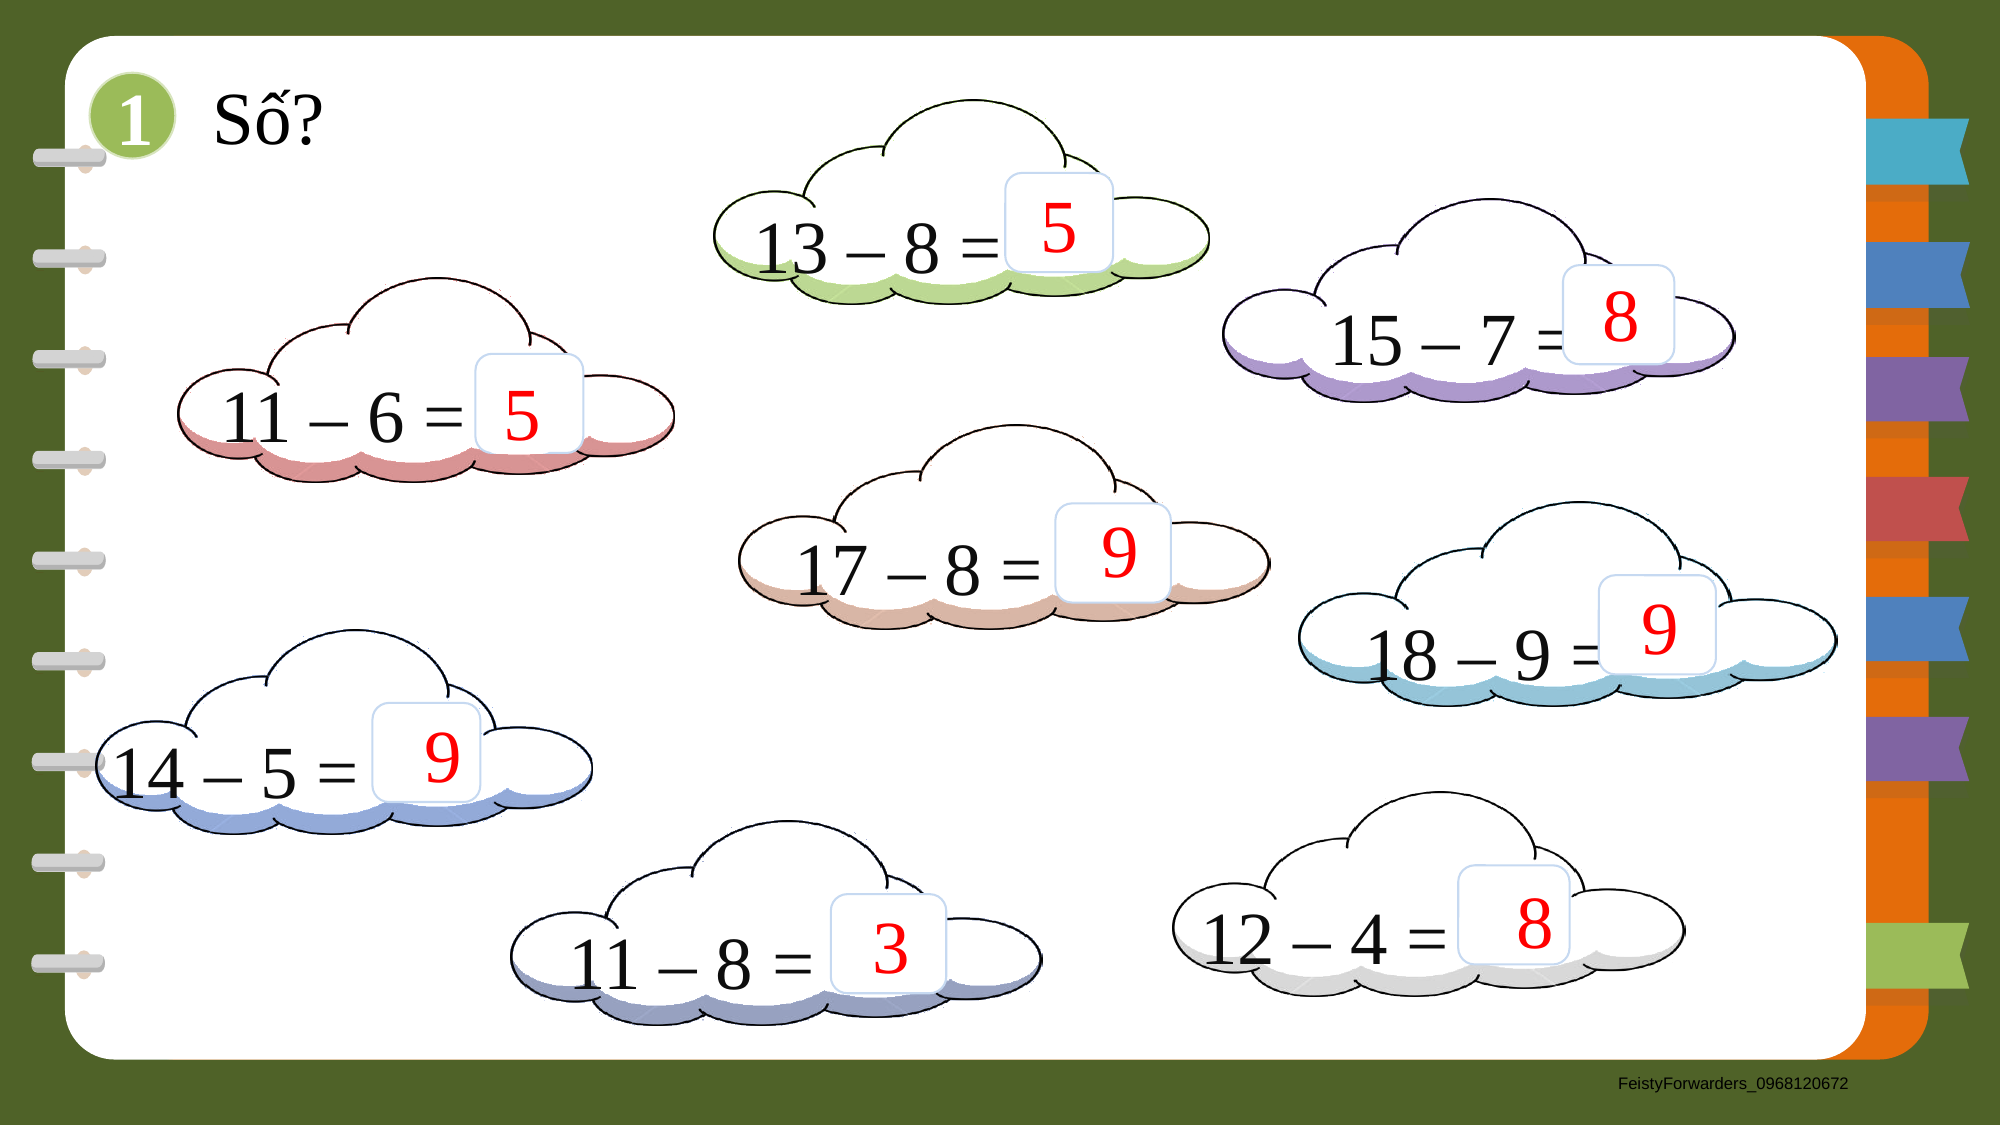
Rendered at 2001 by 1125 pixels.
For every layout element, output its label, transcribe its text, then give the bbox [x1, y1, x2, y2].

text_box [738, 424, 1271, 630]
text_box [1172, 791, 1686, 997]
text_box Số? [197, 61, 1058, 167]
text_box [713, 99, 1210, 305]
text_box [1297, 501, 1838, 707]
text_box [95, 629, 593, 835]
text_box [177, 277, 675, 483]
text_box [510, 820, 1043, 1026]
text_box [1222, 198, 1736, 403]
text_box 1 [88, 71, 177, 160]
